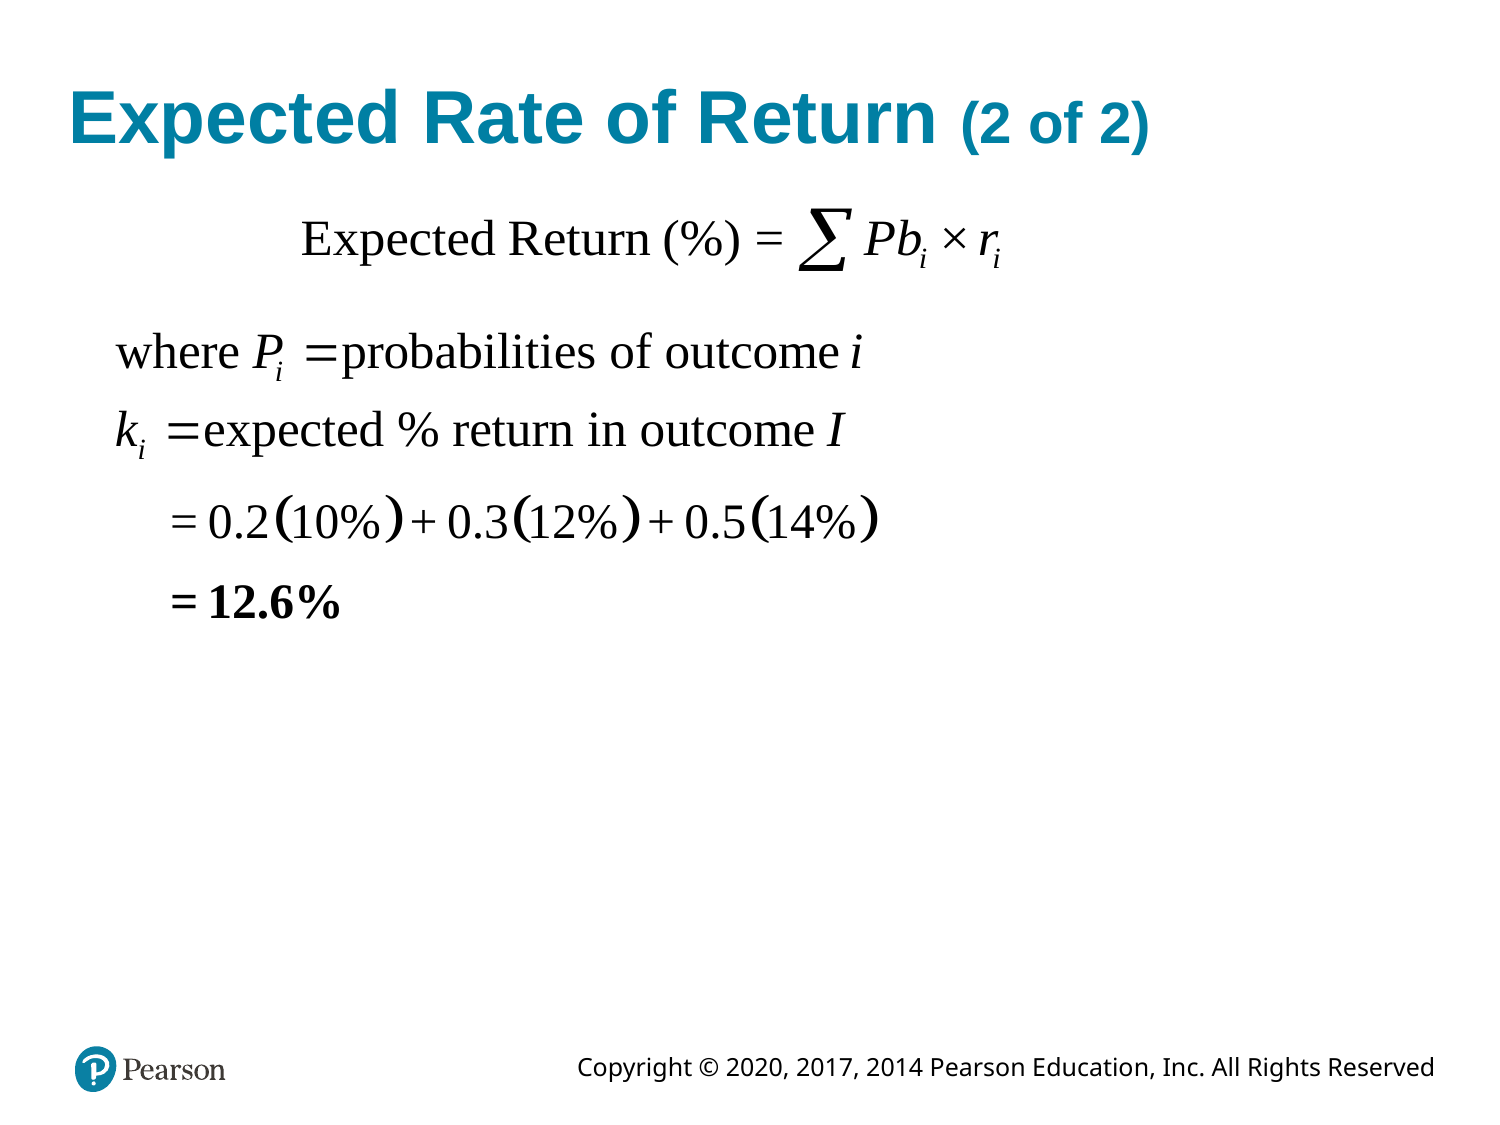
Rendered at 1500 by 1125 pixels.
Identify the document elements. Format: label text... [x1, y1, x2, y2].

title Expected Rate of Return (2 of 2) [68, 0, 1419, 159]
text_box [106, 318, 873, 472]
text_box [292, 199, 1014, 286]
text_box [162, 487, 883, 629]
